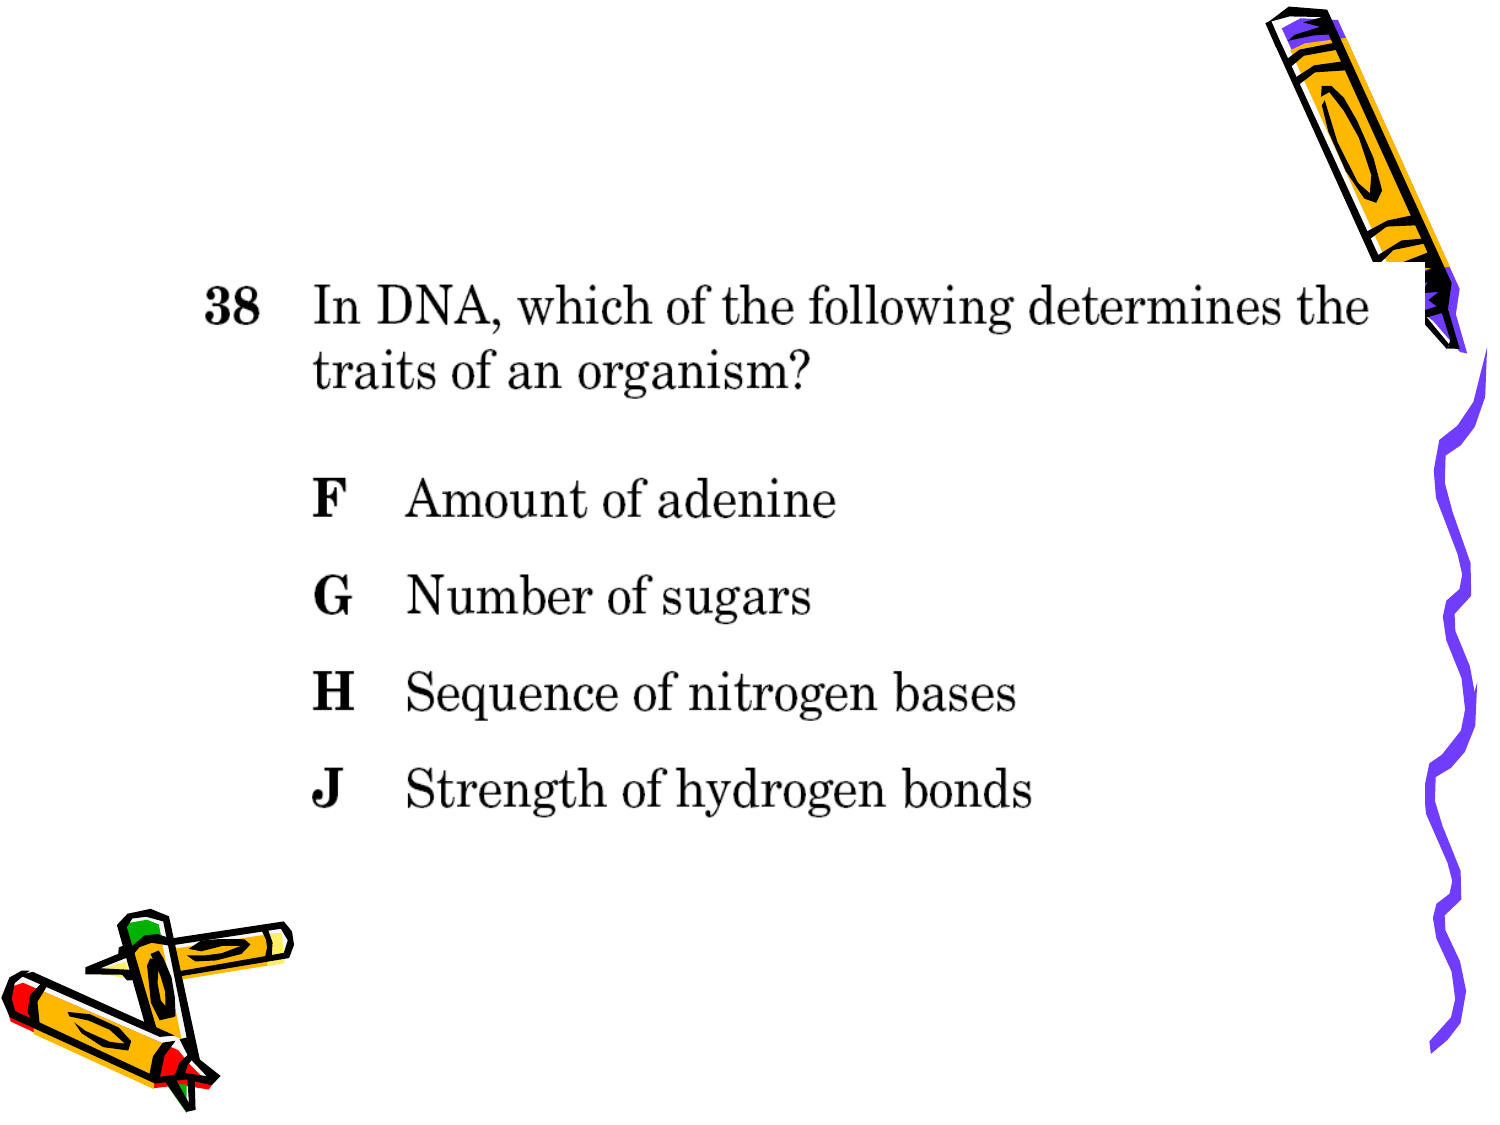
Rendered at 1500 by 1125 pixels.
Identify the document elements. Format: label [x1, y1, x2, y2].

picture [187, 262, 1426, 895]
